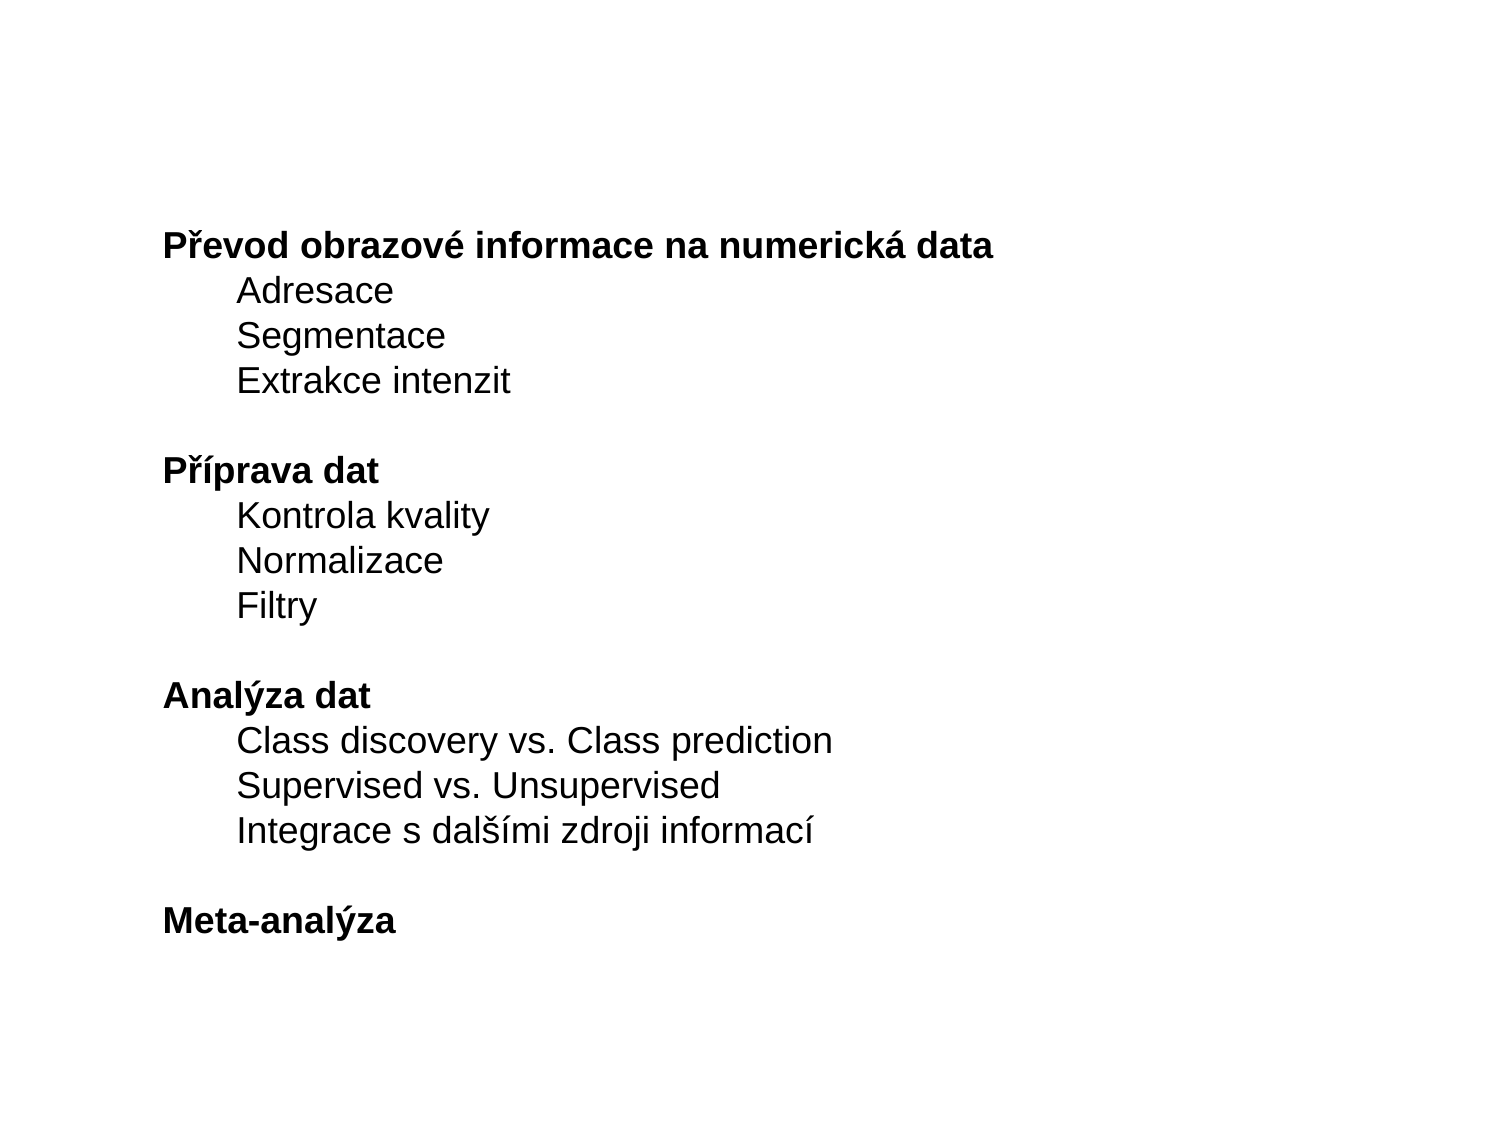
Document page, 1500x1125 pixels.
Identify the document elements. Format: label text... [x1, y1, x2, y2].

text_box Převod obrazové informace na numerická data Adresace Segmentace Extrakce intenzit Příprava dat Kontrola kvality Normalizace Filtry Analýza dat Class discovery vs. Class prediction Supervised vs. Unsupervised Integrace s dalšími zdroji informací Meta-analýza [149, 214, 1390, 835]
